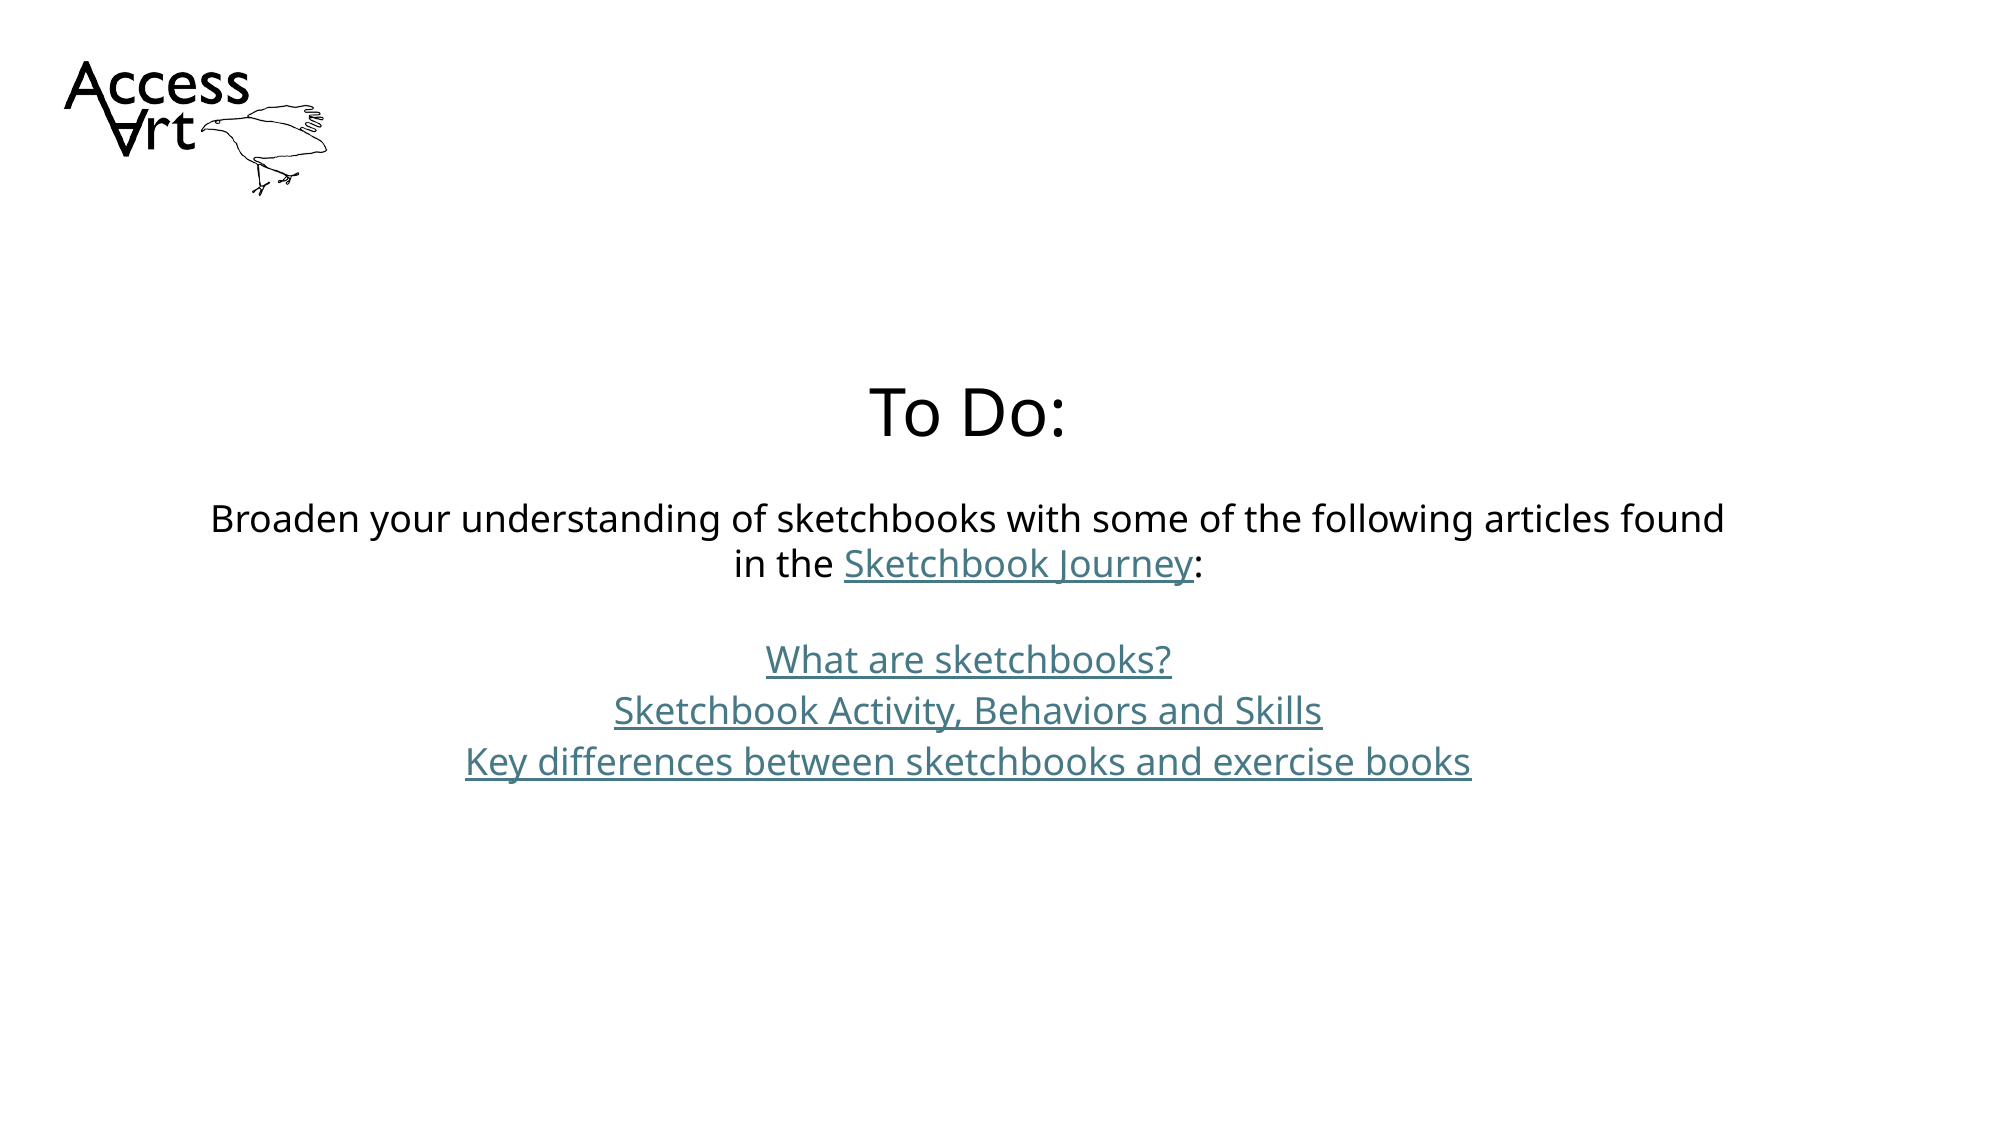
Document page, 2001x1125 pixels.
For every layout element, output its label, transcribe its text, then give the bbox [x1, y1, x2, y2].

text_box To Do: Broaden your understanding of sketchbooks with some of the following articles found in the Sketchbook Journey: What are sketchbooks? Sketchbook Activity, Behaviors and Skills Key differences between sketchbooks and exercise books [194, 362, 1743, 887]
picture [45, 40, 344, 212]
